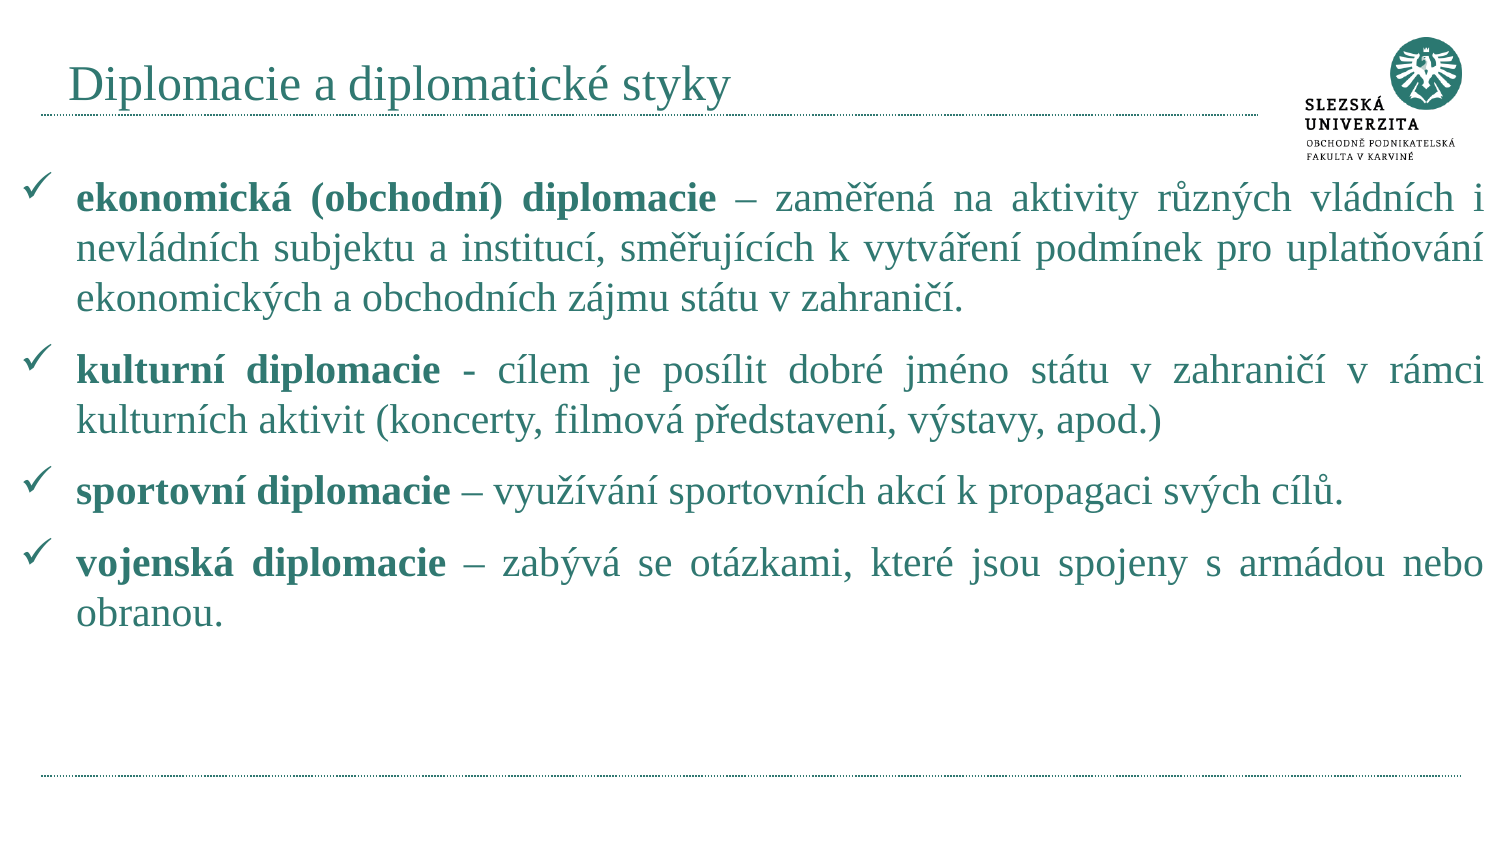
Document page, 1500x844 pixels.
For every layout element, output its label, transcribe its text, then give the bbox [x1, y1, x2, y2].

text_box ekonomická (obchodní) diplomacie – zaměřená na aktivity různých vládních i nevládních subjektu a institucí, směřujících k vytváření podmínek pro uplatňování ekonomických a obchodních zájmu státu v zahraničí. kulturní diplomacie - cílem je posílit dobré jméno státu v zahraničí v rámci kulturních aktivit (koncerty, filmová představení, výstavy, apod.) sportovní diplomacie – využívání sportovních akcí k propagaci svých cílů. vojenská diplomacie – zabývá se otázkami, které jsou spojeny s armádou nebo obranou. [5, 161, 1500, 643]
picture [1305, 37, 1462, 160]
title Diplomacie a diplomatické styky [53, 43, 1318, 127]
